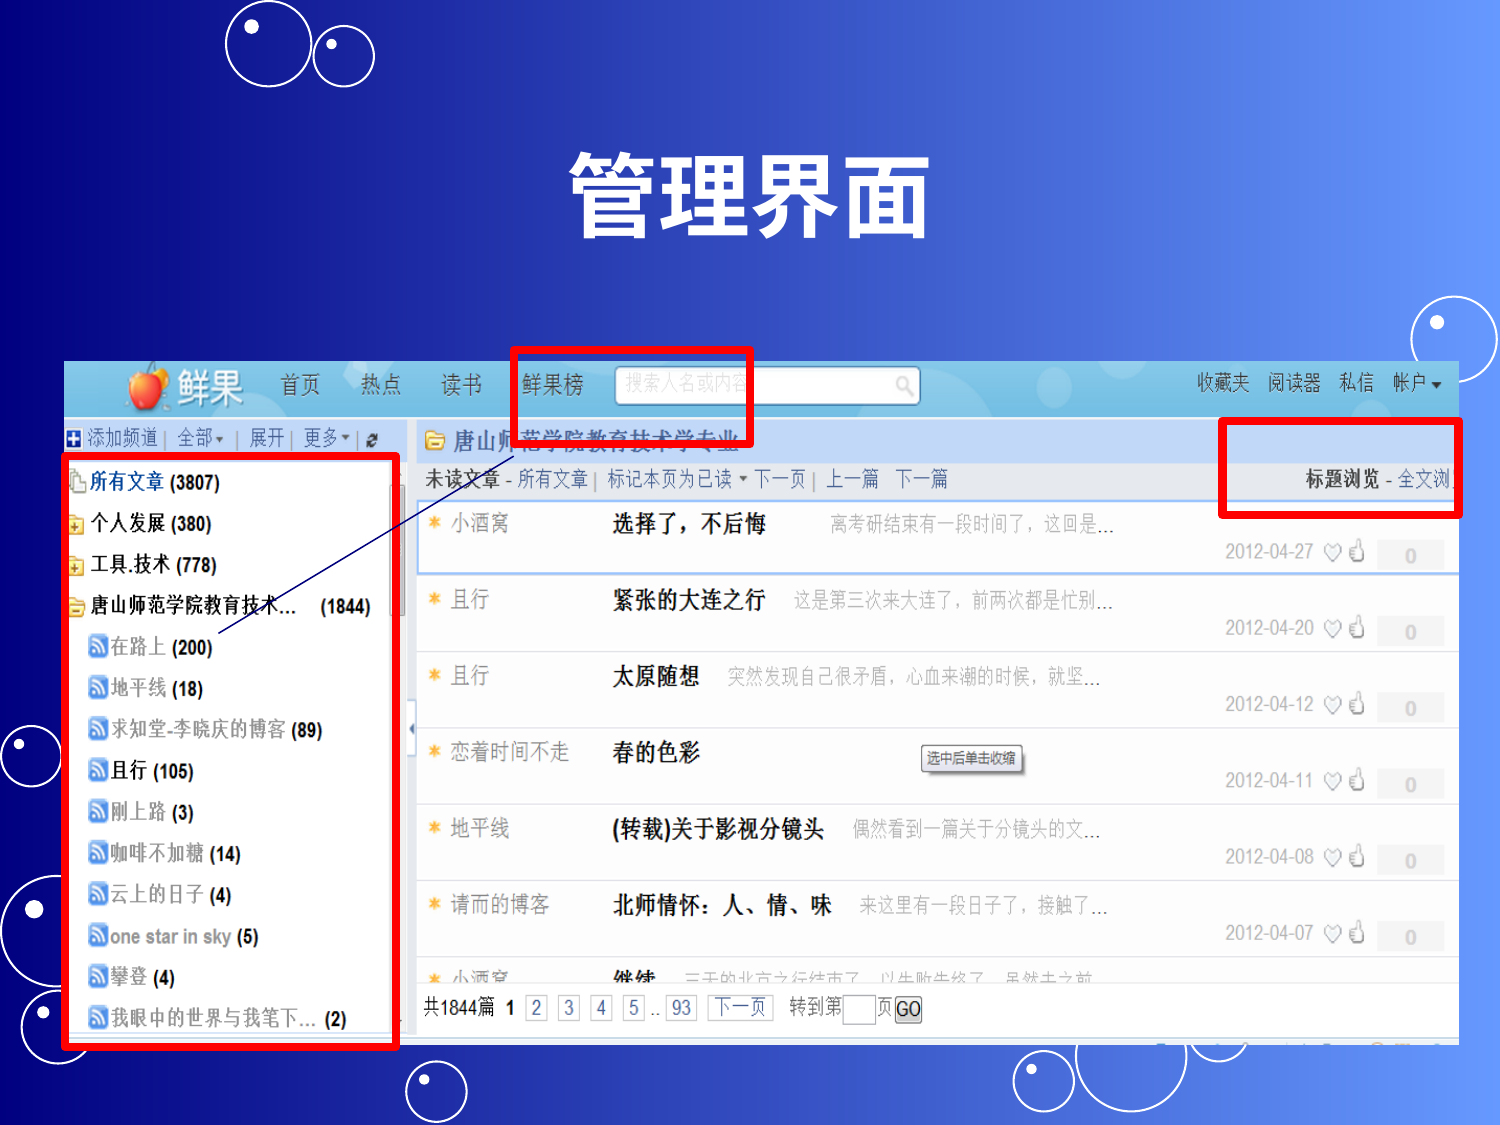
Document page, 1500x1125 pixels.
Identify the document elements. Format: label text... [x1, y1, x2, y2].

picture [64, 361, 1459, 1045]
text_box [512, 348, 752, 360]
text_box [218, 455, 514, 634]
title 管理界面 [112, 99, 1388, 288]
